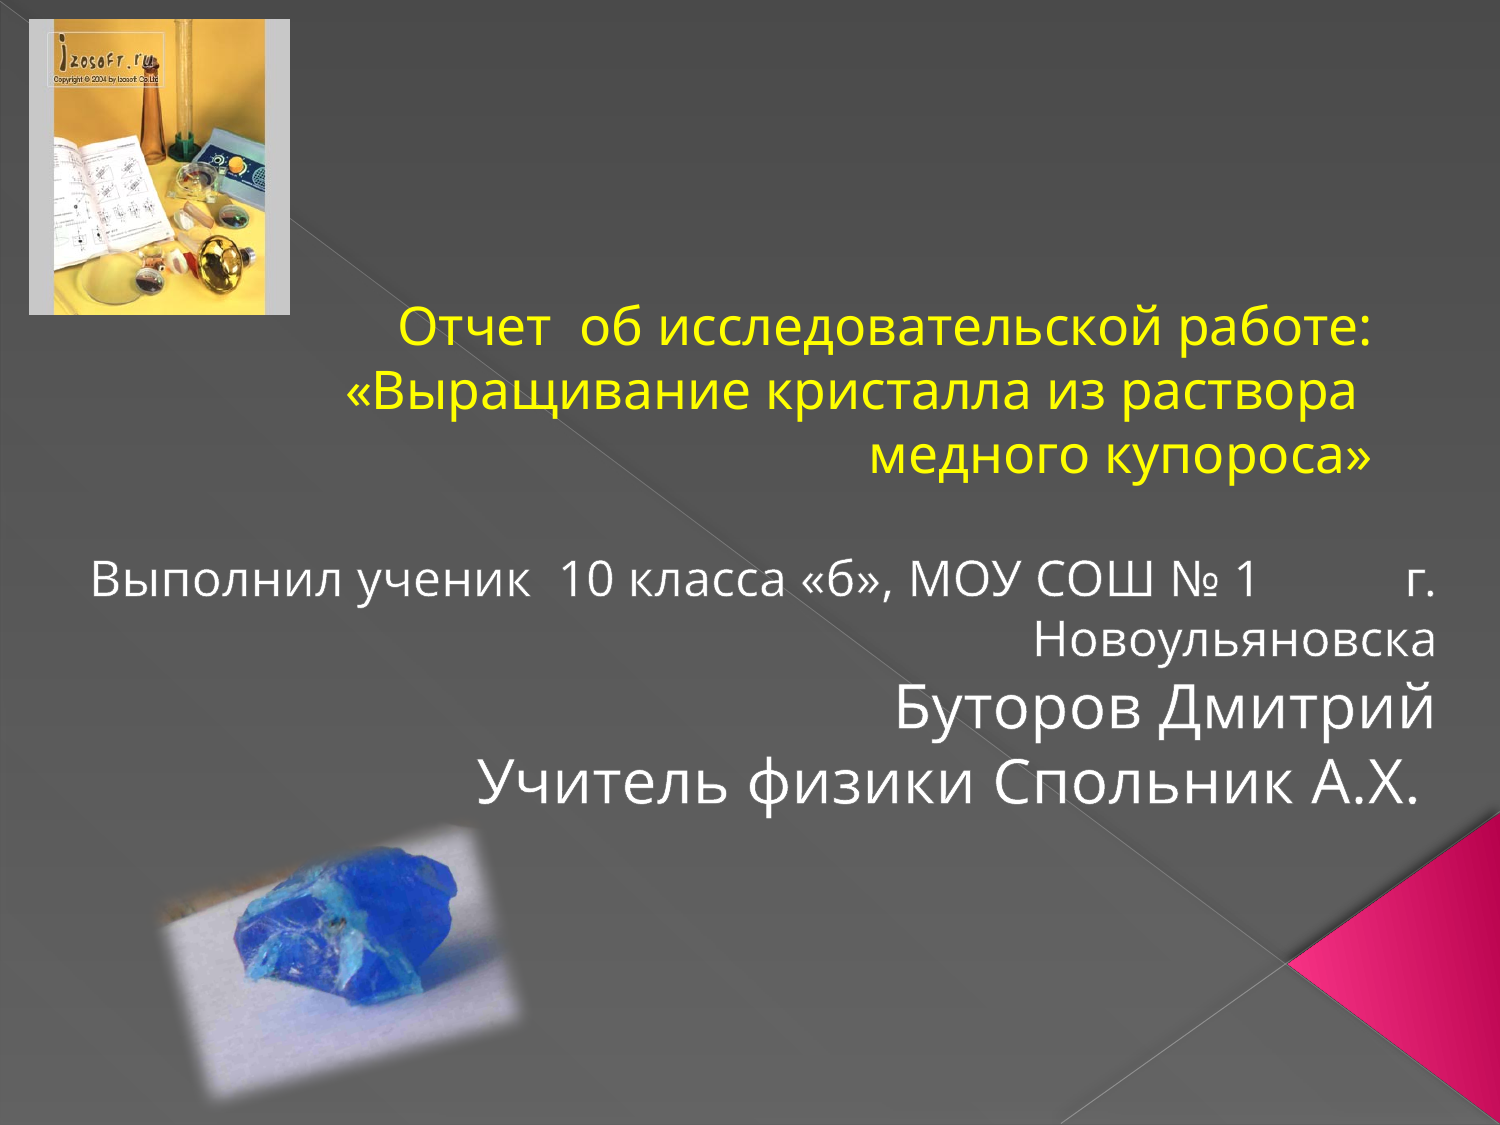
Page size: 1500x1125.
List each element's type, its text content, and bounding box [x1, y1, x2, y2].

subtitle Выполнил ученик 10 класса «б», МОУ СОШ № 1 г. Новоульяновска Буторов Дмитрий Учитель физики Спольник А.Х. [29, 538, 1459, 1083]
title Отчет об исследовательской работе: «Выращивание кристалла из раствора медного купороса» [112, 66, 1388, 492]
picture [29, 18, 290, 315]
picture [160, 843, 521, 1088]
